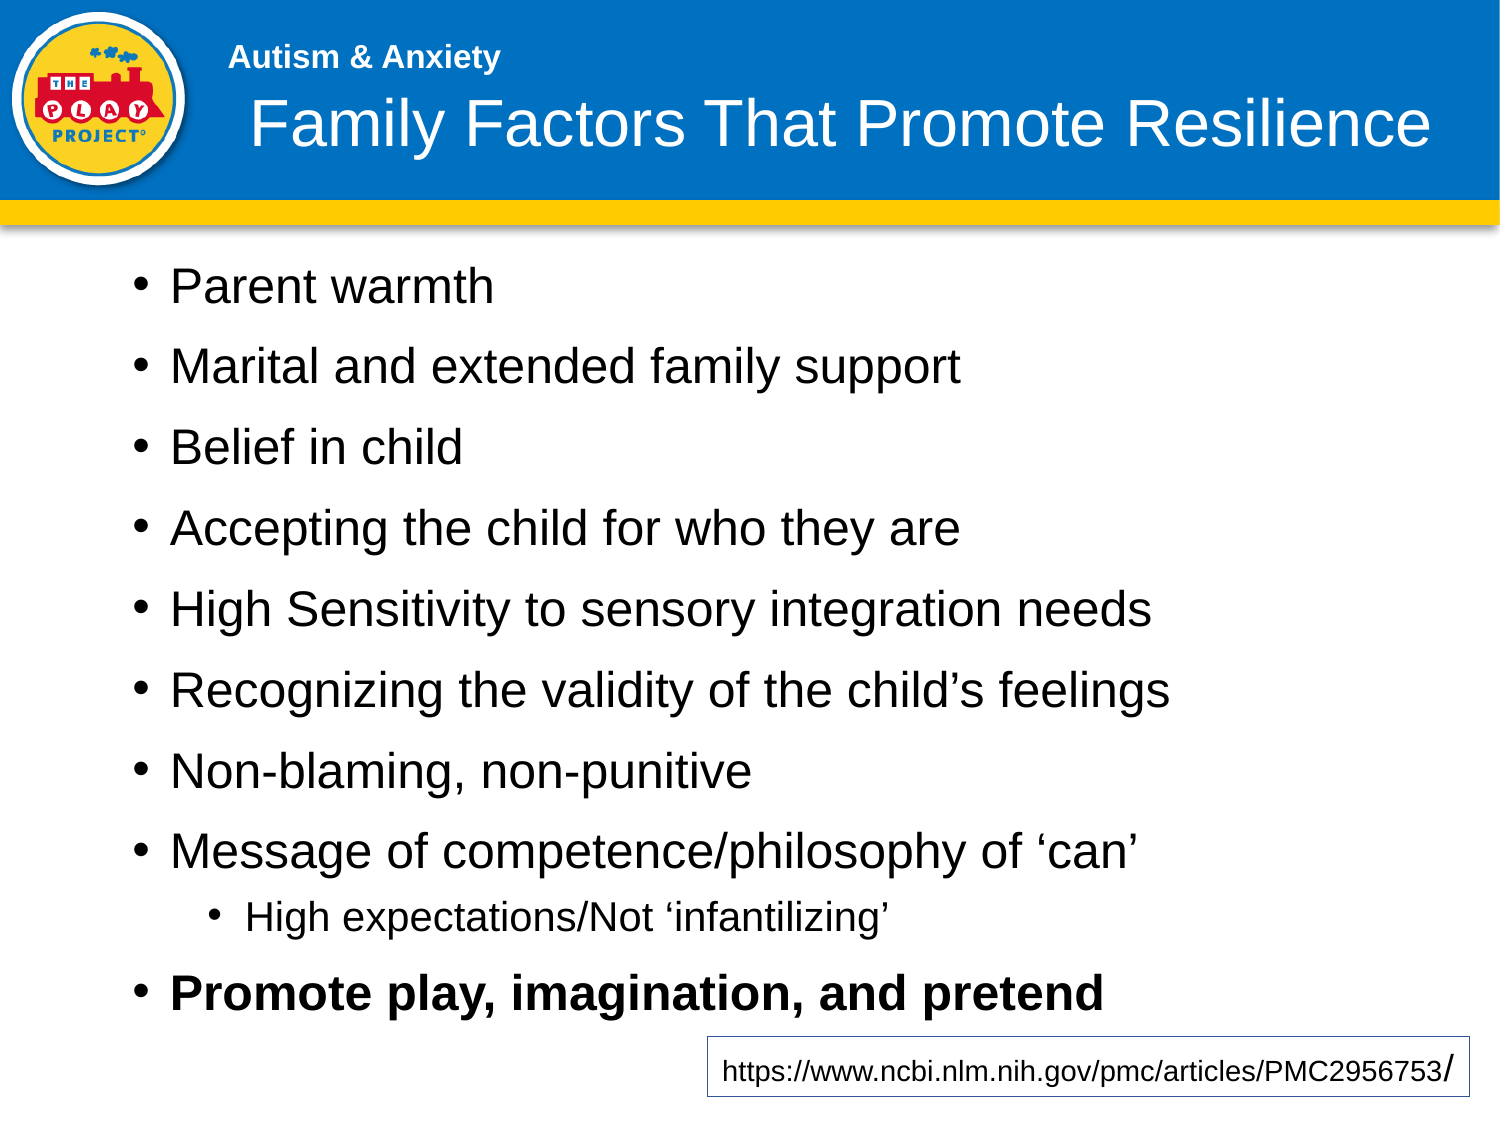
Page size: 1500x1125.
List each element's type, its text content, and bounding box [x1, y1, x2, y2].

text_box https://www.ncbi.nlm.nih.gov/pmc/articles/PMC2956753/ [707, 1036, 1470, 1097]
title Family Factors That Promote Resilience [213, 25, 1471, 174]
picture [12, 12, 188, 188]
list Parent warmth Marital and extended family support Belief in child Accepting the child for who they are High Sensitivity to sensory integration needs Recognizing the validity of the child’s feelings Non-blaming, non-punitive Message of competence/philosophy of ‘can’ High expectations/Not ‘infantilizing’ Promote play, imagination, and pretend [117, 245, 1236, 1039]
